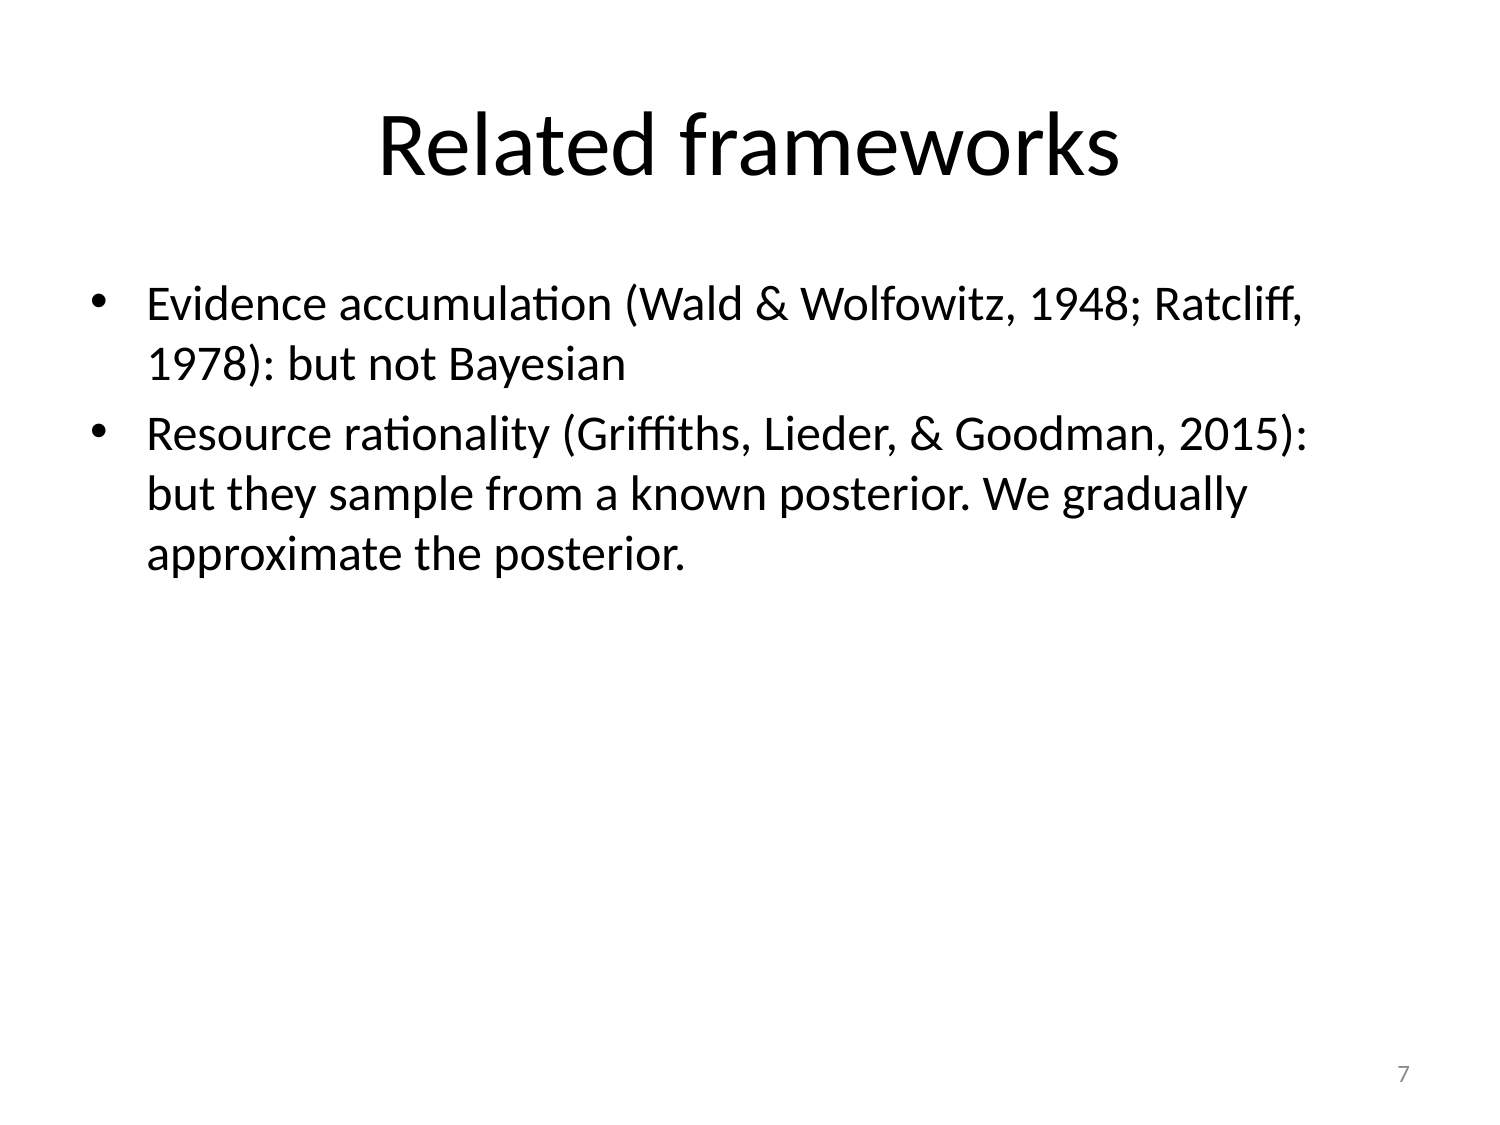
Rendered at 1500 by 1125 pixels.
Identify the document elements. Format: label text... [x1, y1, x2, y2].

slide_number 7 [1074, 1042, 1425, 1103]
title Related frameworks [75, 45, 1425, 233]
list Evidence accumulation (Wald & Wolfowitz, 1948; Ratcliff, 1978): but not Bayesian Resource rationality (Griffiths, Lieder, & Goodman, 2015): but they sample from a known posterior. We gradually approximate the posterior. [75, 262, 1425, 1005]
